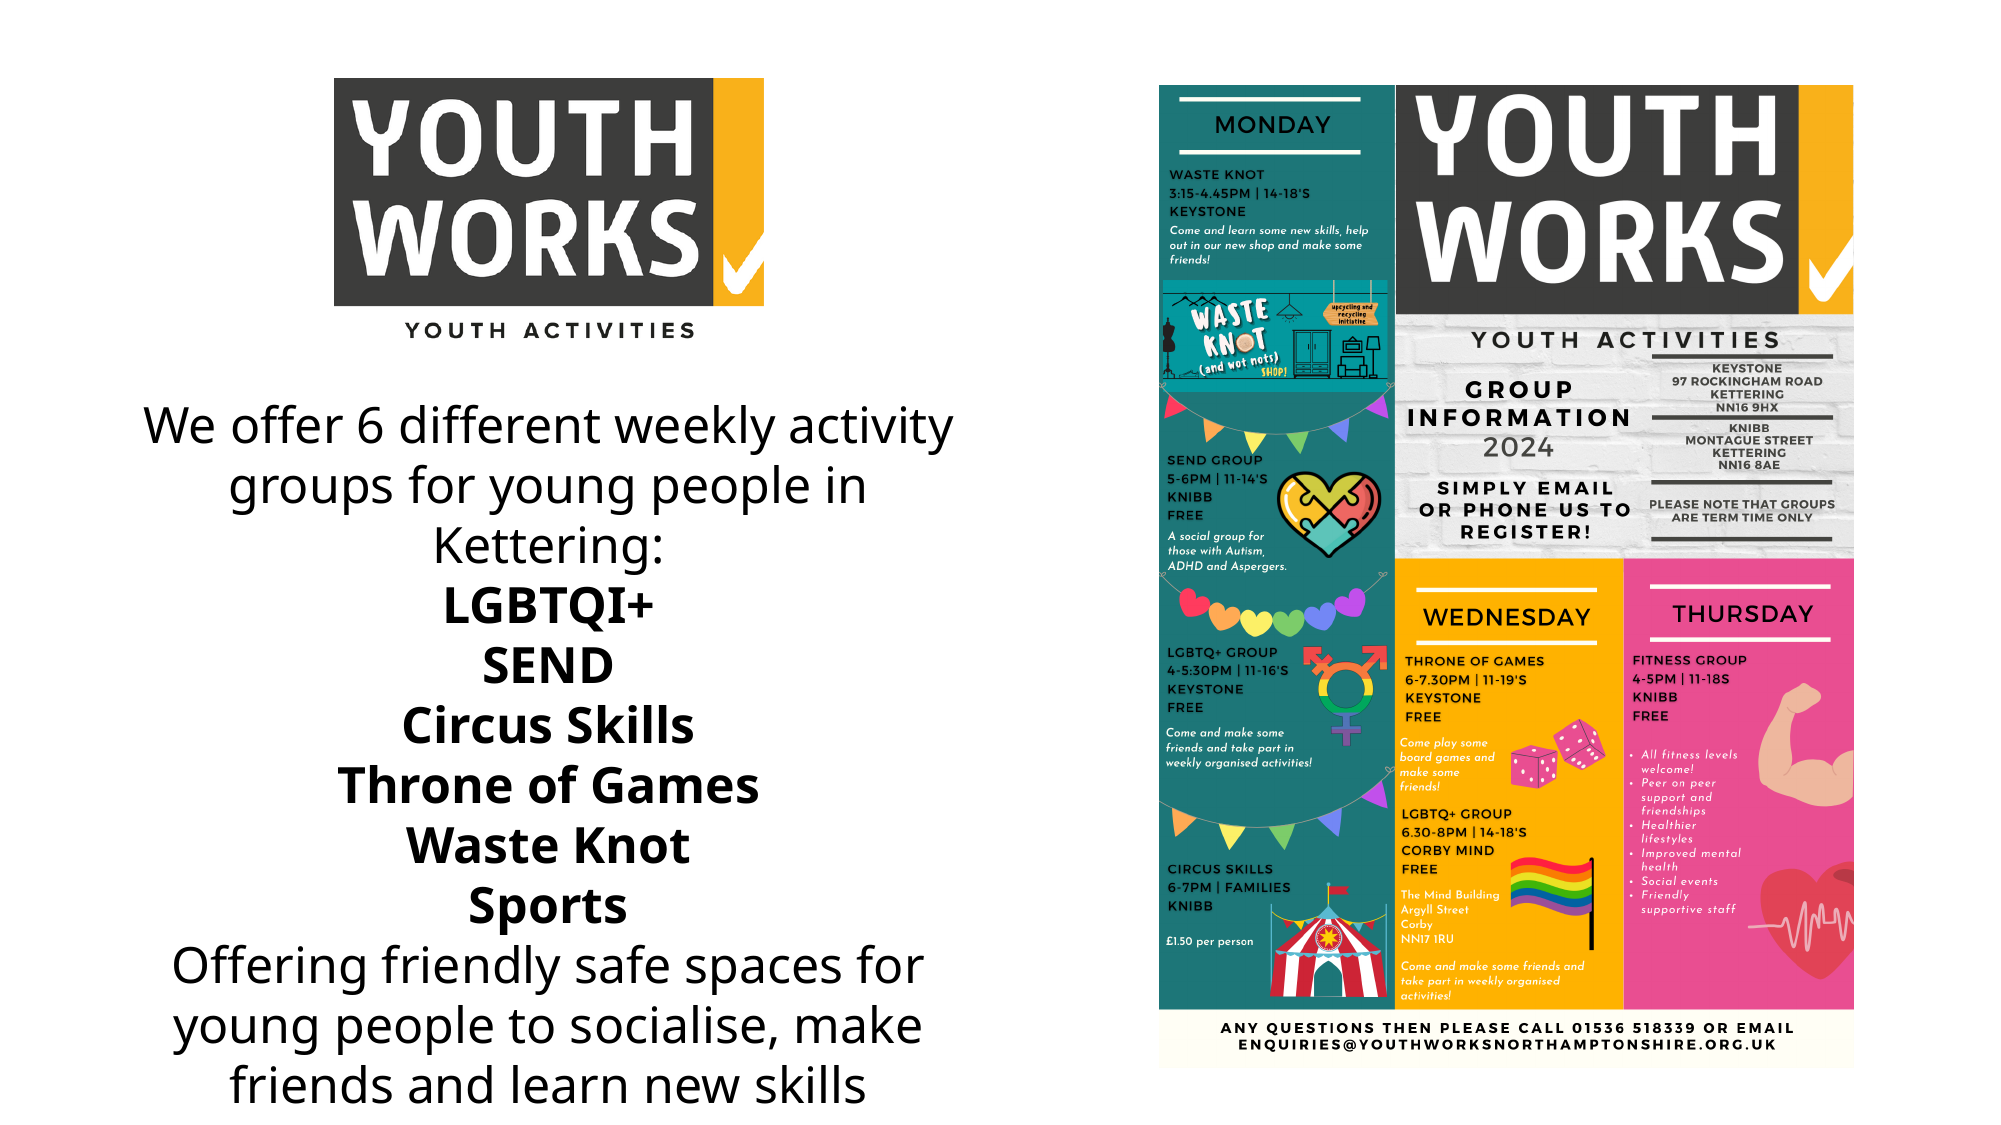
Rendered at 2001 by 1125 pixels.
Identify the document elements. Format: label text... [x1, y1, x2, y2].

picture [334, 78, 764, 356]
text_box We offer 6 different weekly activity groups for young people in Kettering: LGBTQI+ SEND Circus Skills Throne of Games Waste Knot Sports Offering friendly safe spaces for young people to socialise, make friends and learn new skills [97, 385, 1000, 1121]
picture [1159, 85, 1854, 1068]
